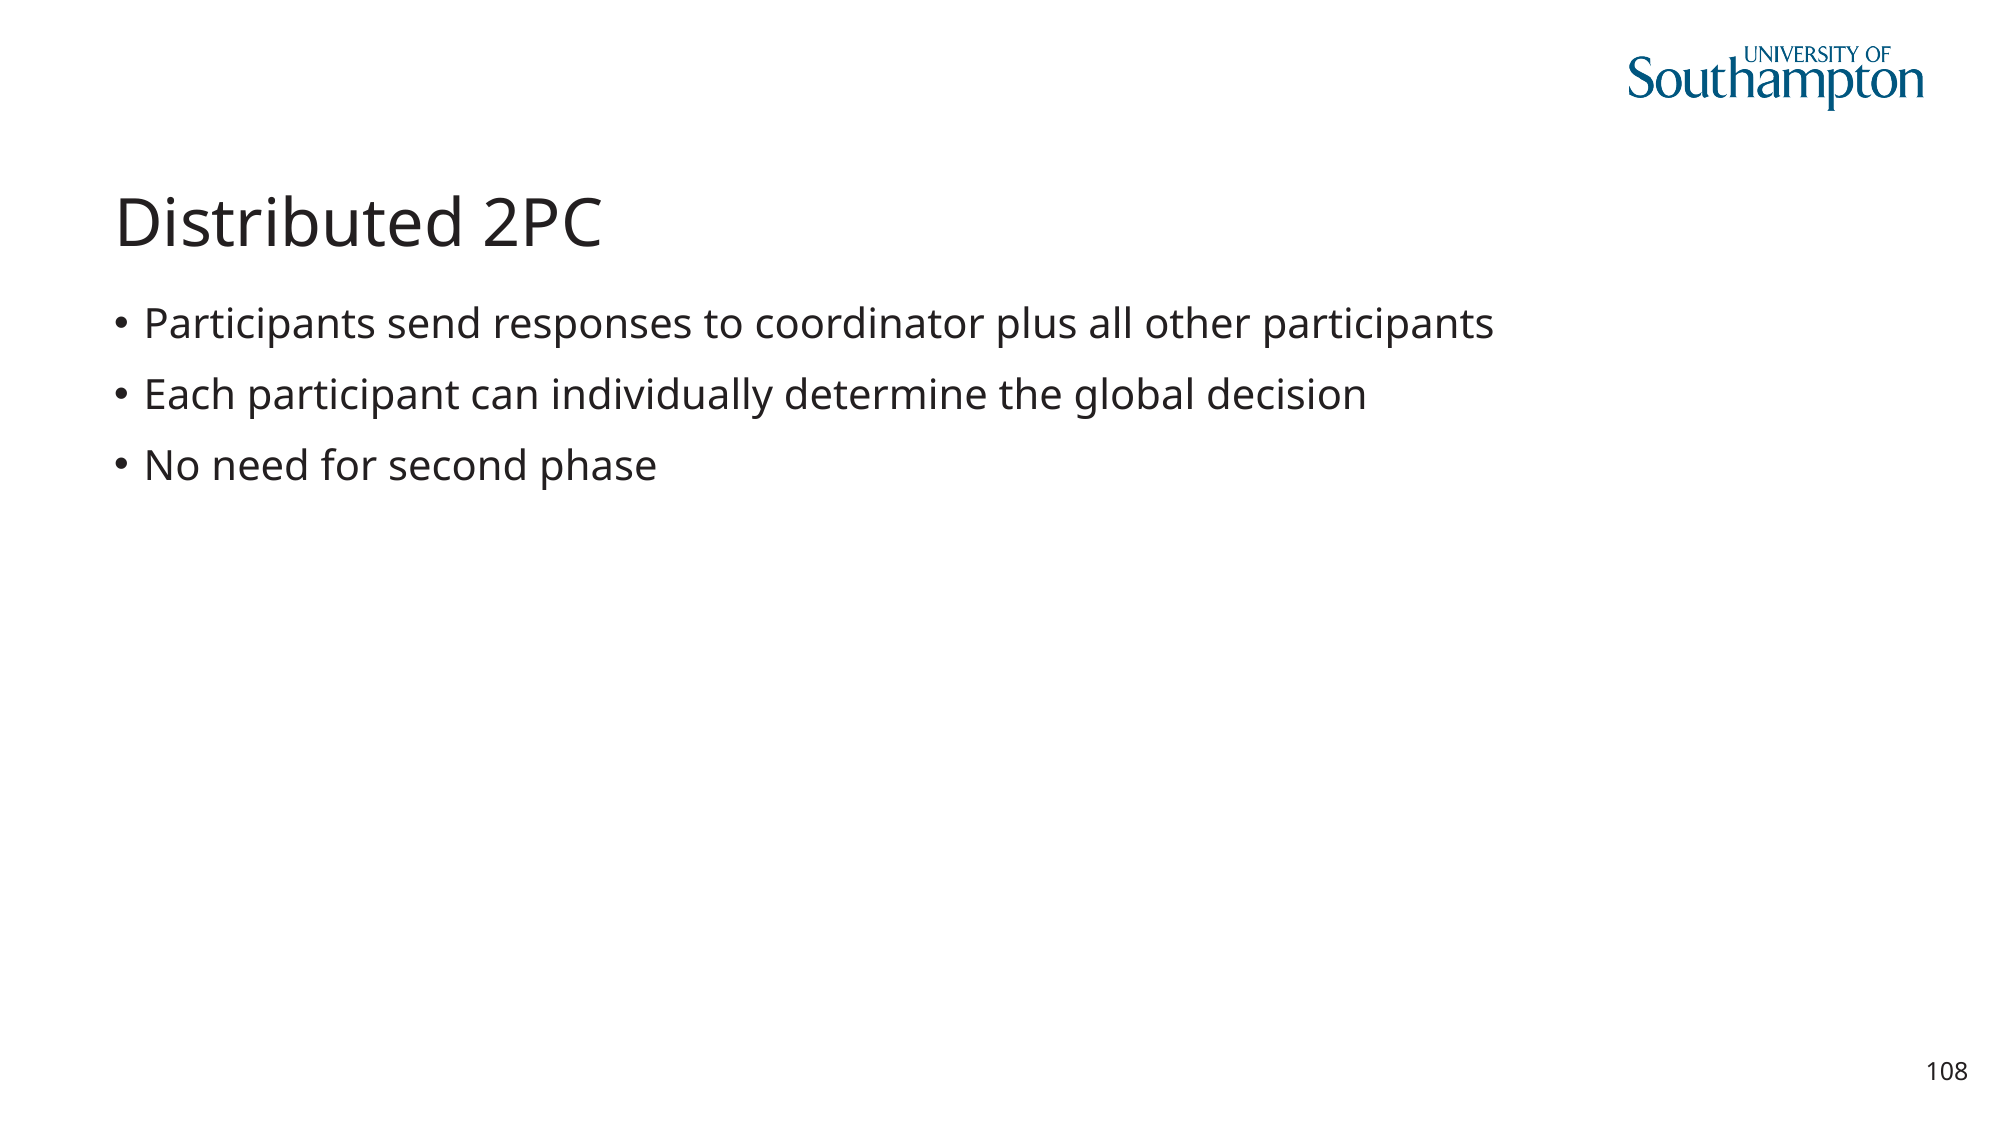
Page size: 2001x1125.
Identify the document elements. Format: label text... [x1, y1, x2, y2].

list Participants send responses to coordinator plus all other participants Each participant can individually determine the global decision No need for second phase [102, 290, 1898, 528]
picture [1629, 71, 1648, 95]
picture [1629, 46, 1924, 111]
title Distributed 2PC [102, 113, 1898, 268]
picture [1869, 48, 1877, 60]
